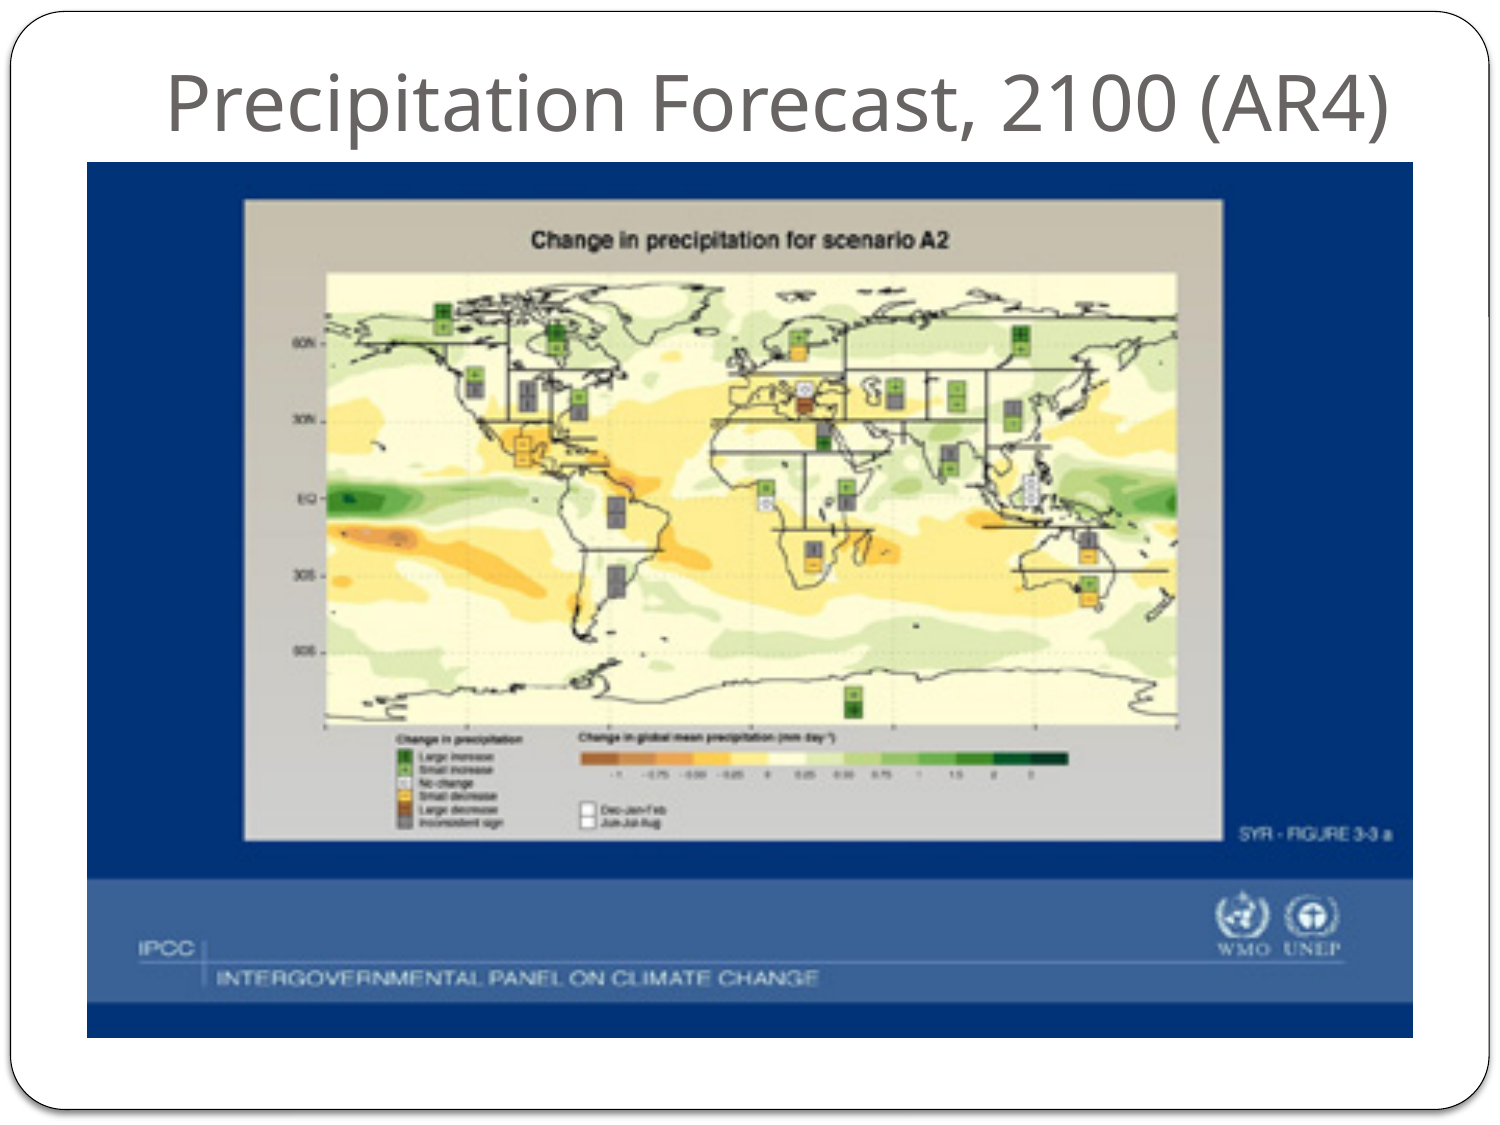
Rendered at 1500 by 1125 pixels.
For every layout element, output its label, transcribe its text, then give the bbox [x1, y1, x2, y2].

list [87, 162, 1413, 1038]
title Precipitation Forecast, 2100 (AR4) [150, 45, 1425, 163]
